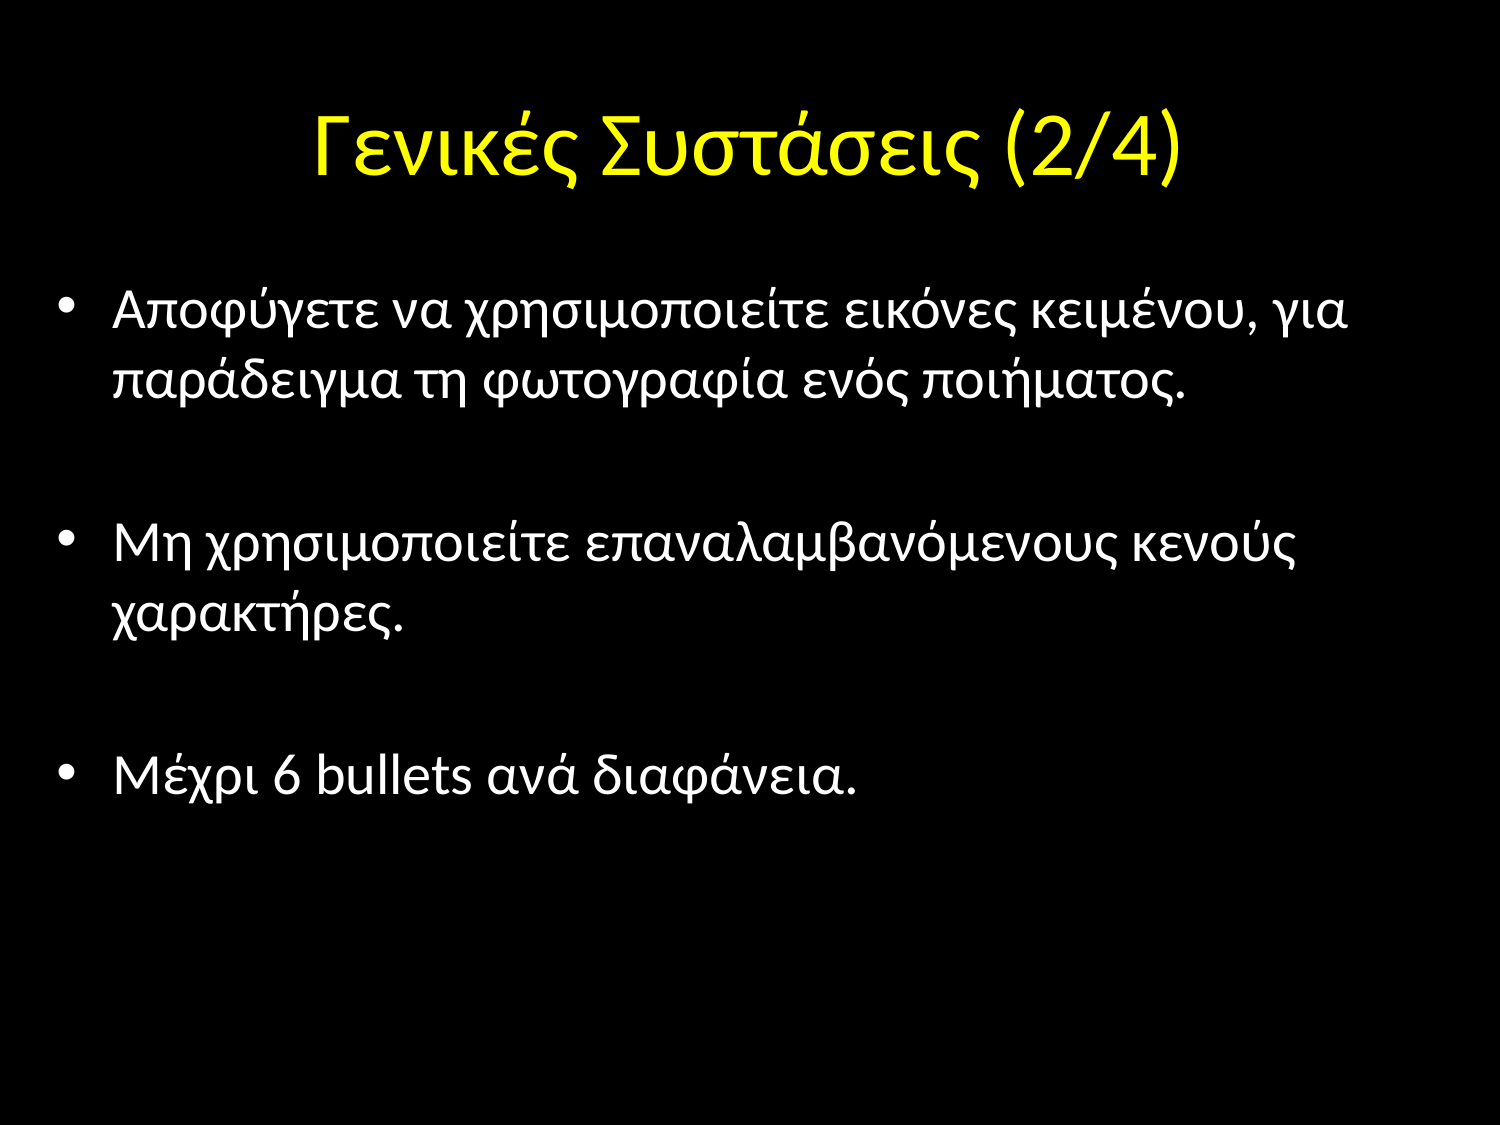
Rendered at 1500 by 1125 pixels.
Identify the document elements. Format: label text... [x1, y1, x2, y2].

list Αποφύγετε να χρησιμοποιείτε εικόνες κειμένου, για παράδειγμα τη φωτογραφία ενός ποιήματος. Μη χρησιμοποιείτε επαναλαμβανόμενους κενούς χαρακτήρες. Μέχρι 6 bullets ανά διαφάνεια. [41, 262, 1459, 1005]
title Γενικές Συστάσεις (2/4) [75, 45, 1425, 233]
